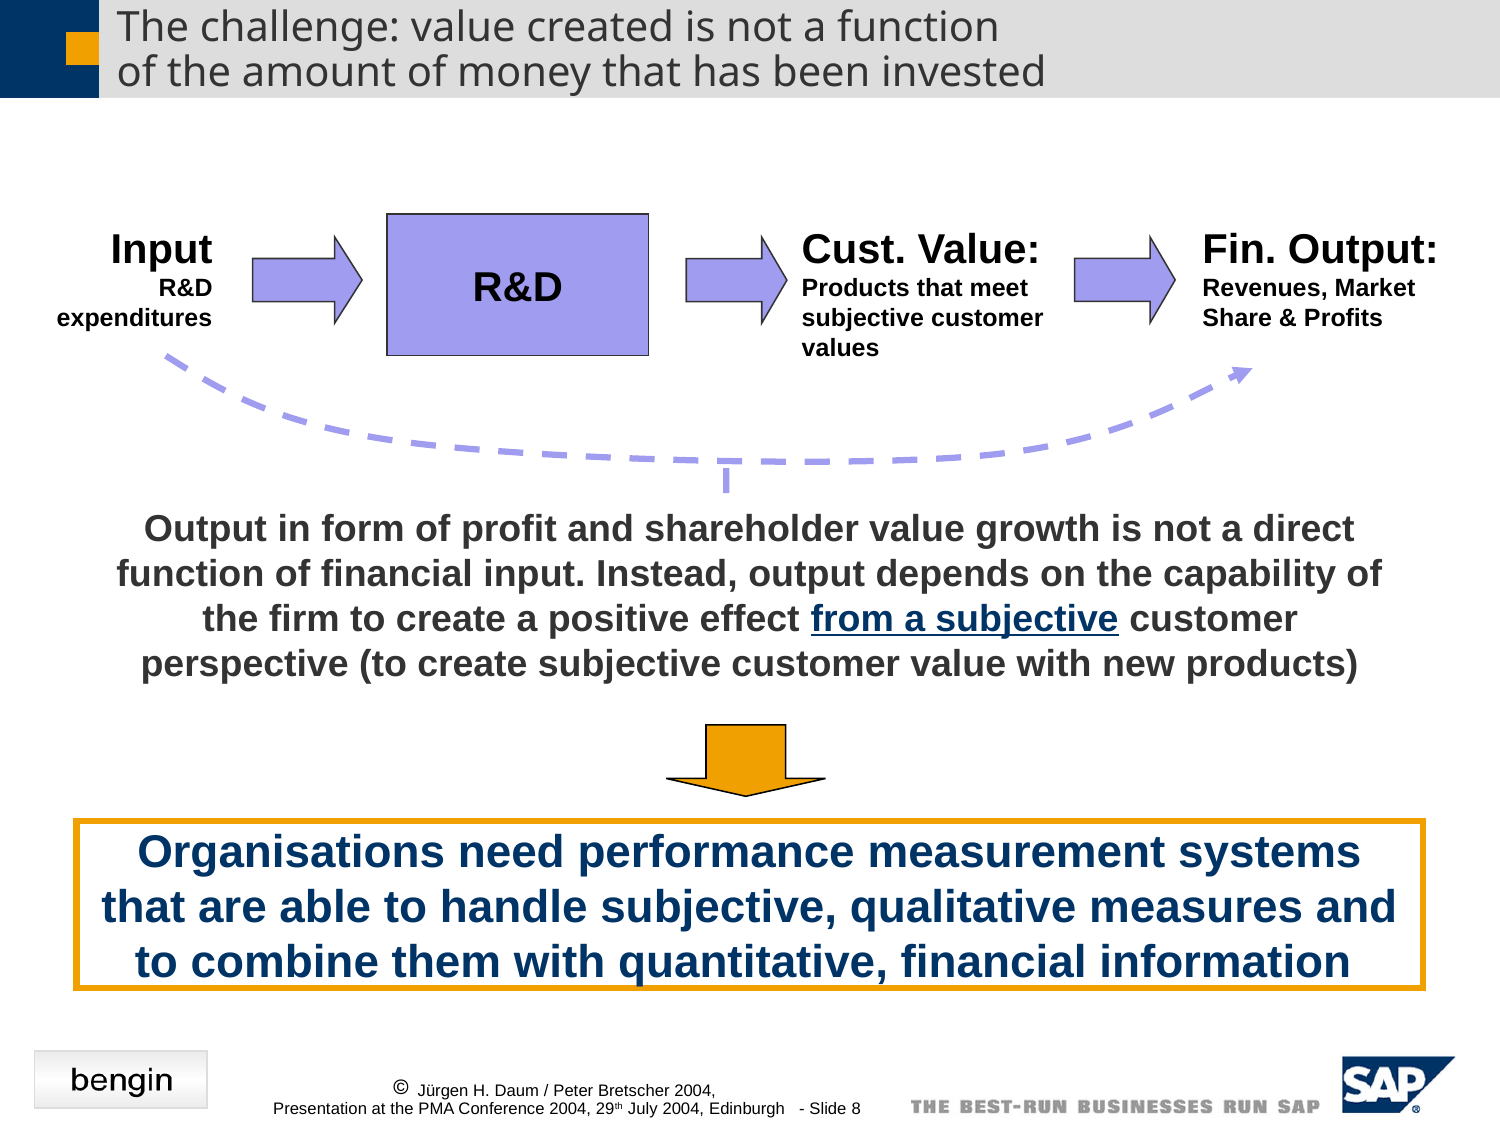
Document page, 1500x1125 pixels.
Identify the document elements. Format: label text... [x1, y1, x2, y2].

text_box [100, 355, 1400, 693]
text_box [252, 236, 363, 324]
text_box [1069, 214, 1188, 355]
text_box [76, 724, 1424, 988]
text_box Fin. Output: Revenues, Market Share & Profits [1187, 214, 1471, 339]
text_box R&D [386, 214, 649, 355]
title The challenge: value created is not a function of the amount of money that has been invested [88, 18, 1484, 82]
text_box Input R&D expenditures [0, 214, 228, 339]
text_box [686, 213, 1069, 355]
picture [0, 0, 1500, 1125]
text_box [1074, 236, 1176, 323]
